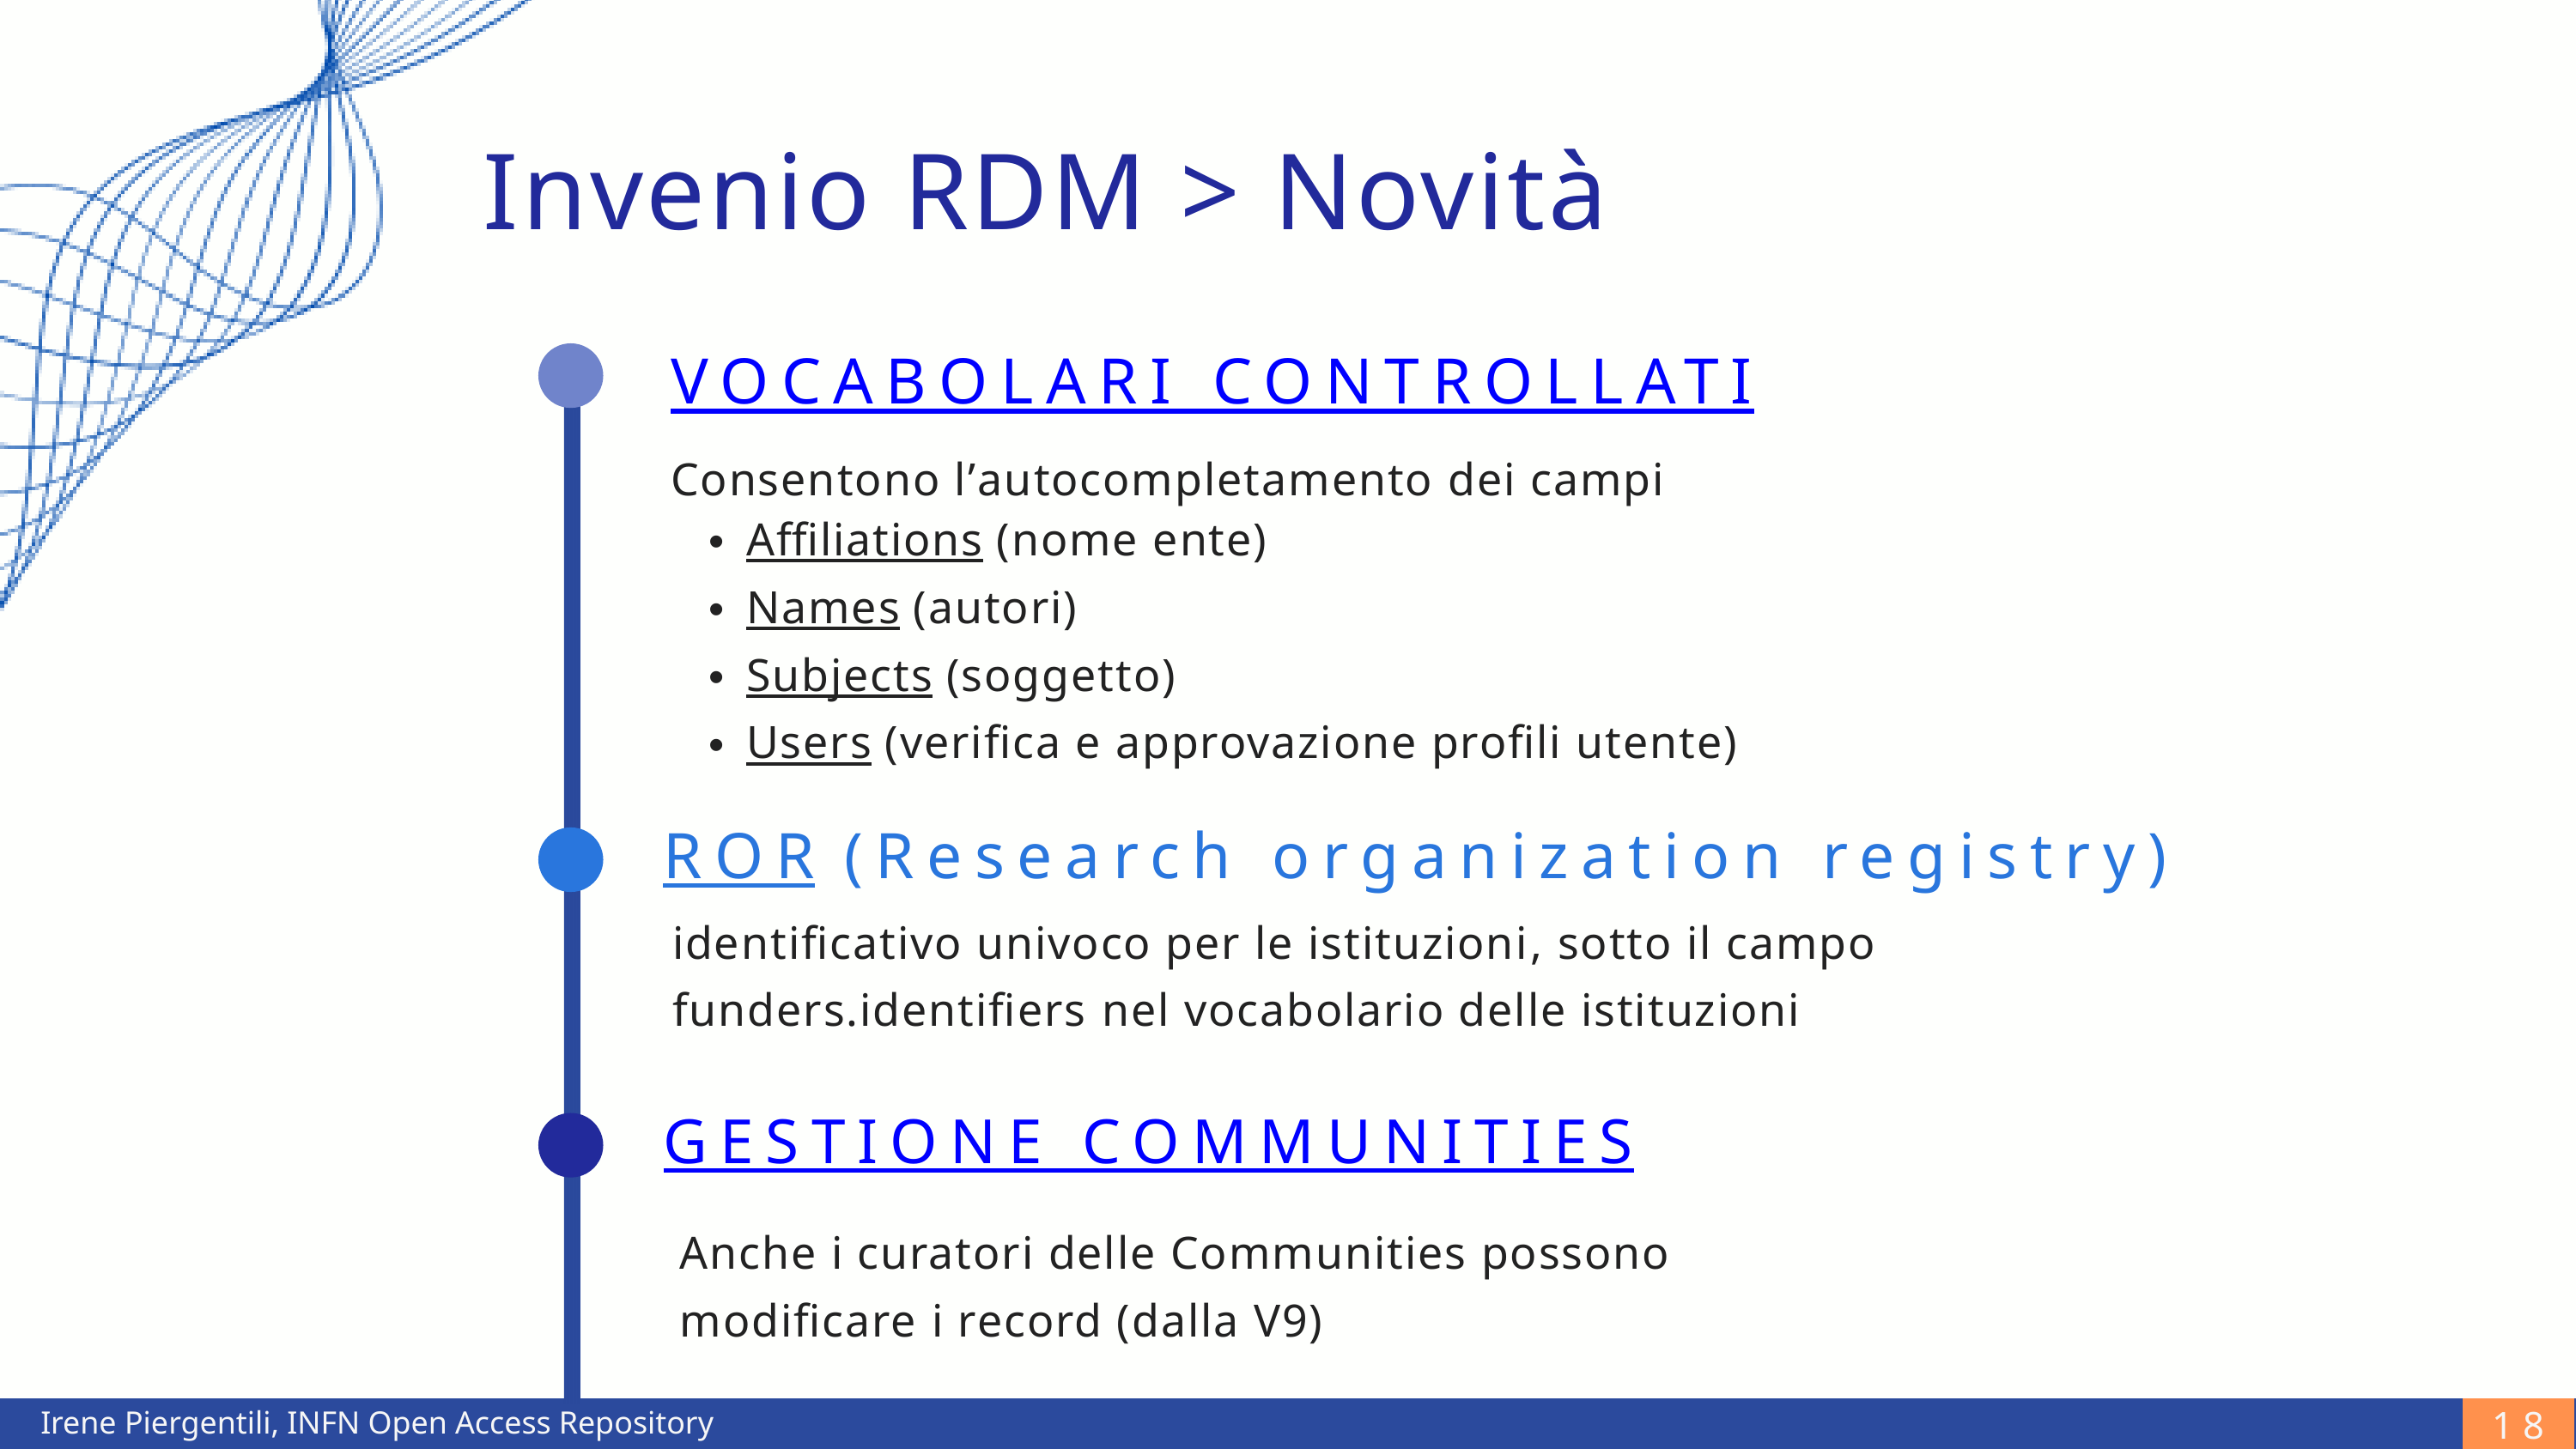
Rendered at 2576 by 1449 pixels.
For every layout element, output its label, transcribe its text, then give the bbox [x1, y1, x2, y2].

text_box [538, 827, 604, 893]
text_box ROR (Research organization registry) [663, 809, 2463, 901]
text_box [0, 1397, 2461, 1449]
text_box [563, 1184, 580, 1397]
text_box [0, 0, 735, 736]
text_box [538, 1113, 604, 1178]
text_box [563, 900, 580, 1111]
text_box VOCABOLARI CONTROLLATI [671, 336, 2251, 427]
text_box [563, 416, 580, 826]
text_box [538, 343, 604, 409]
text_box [2462, 1397, 2575, 1449]
text_box Consentono l’autocompletamento dei campi Affiliations (nome ente) Names (autori) Subjects (soggetto) Users (verifica e approvazione profili utente) [671, 436, 1837, 843]
text_box identificativo univoco per le istituzioni, sotto il campo funders.identifiers nel vocabolario delle istituzioni [672, 900, 1909, 1036]
text_box Invenio RDM > Novità [483, 136, 2070, 251]
text_box Anche i curatori delle Communities possono modificare i record (dalla V9) [679, 1210, 1909, 1346]
text_box GESTIONE COMMUNITIES [663, 1097, 2454, 1186]
